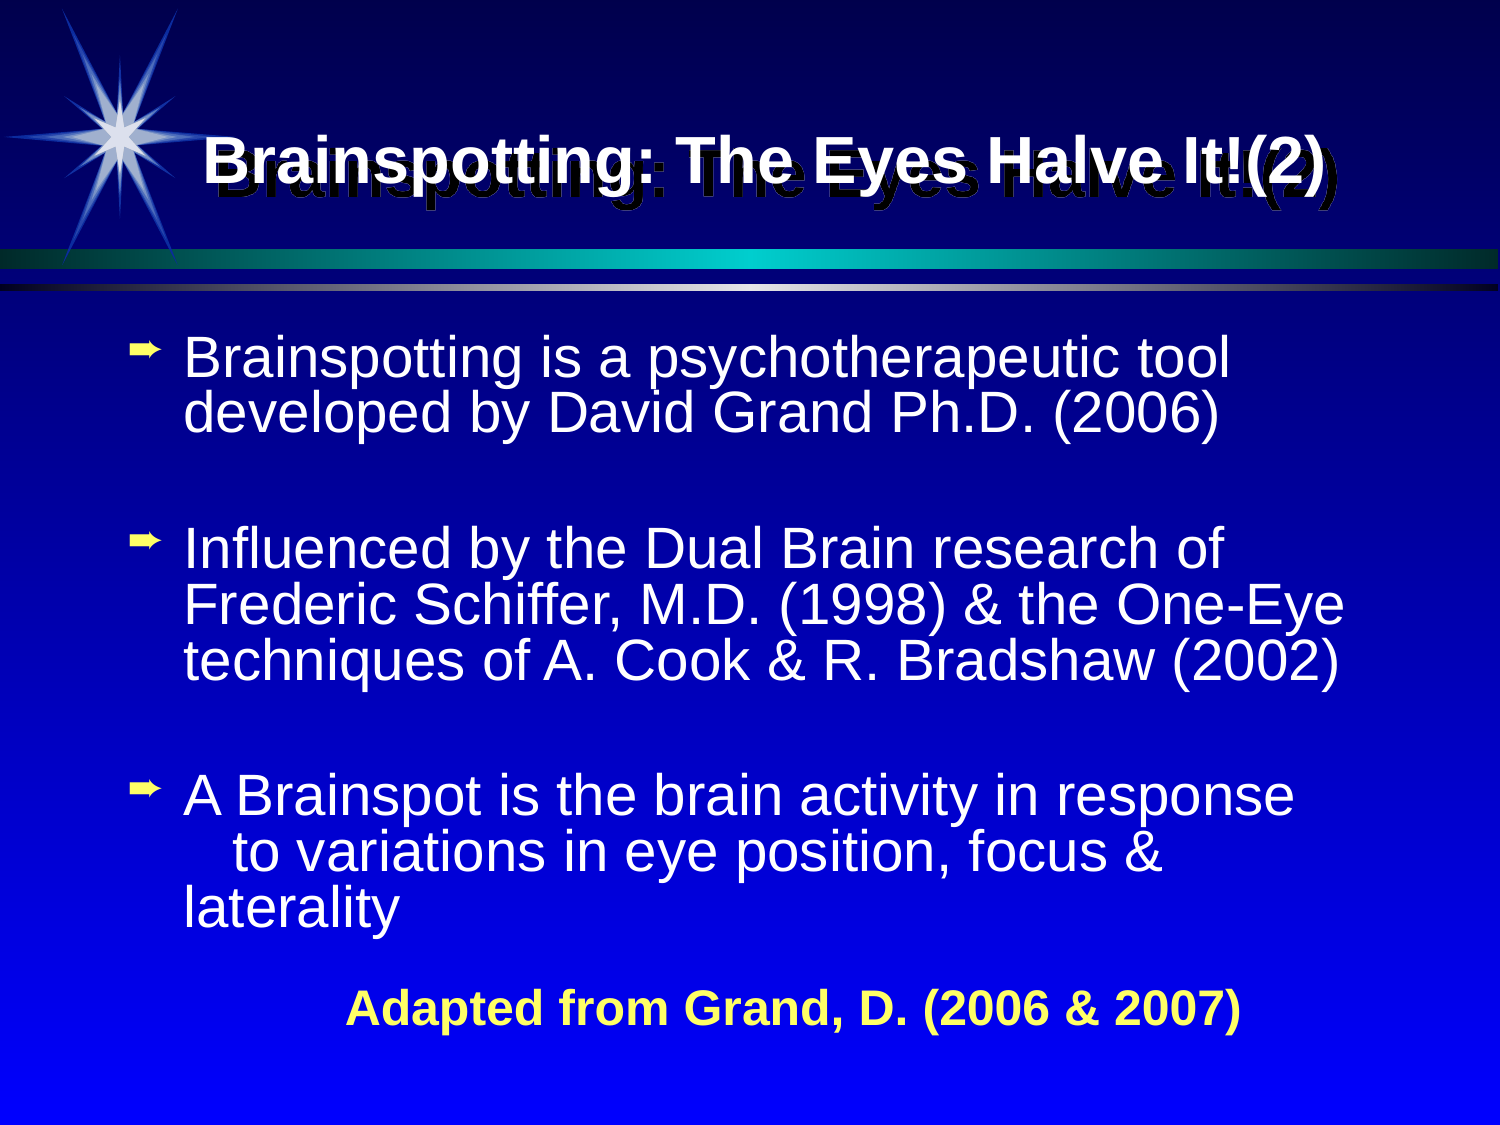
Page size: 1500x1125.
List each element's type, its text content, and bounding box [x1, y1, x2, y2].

list Brainspotting is a psychotherapeutic tool developed by David Grand Ph.D. (2006) Influenced by the Dual Brain research of Frederic Schiffer, M.D. (1998) & the One-Eye techniques of A. Cook & R. Bradshaw (2002) A Brainspot is the brain activity in response to variations in eye position, focus & laterality Adapted from Grand, D. (2006 & 2007) [111, 324, 1388, 1001]
title Brainspotting: The Eyes Halve It!(2) [186, 55, 1463, 245]
